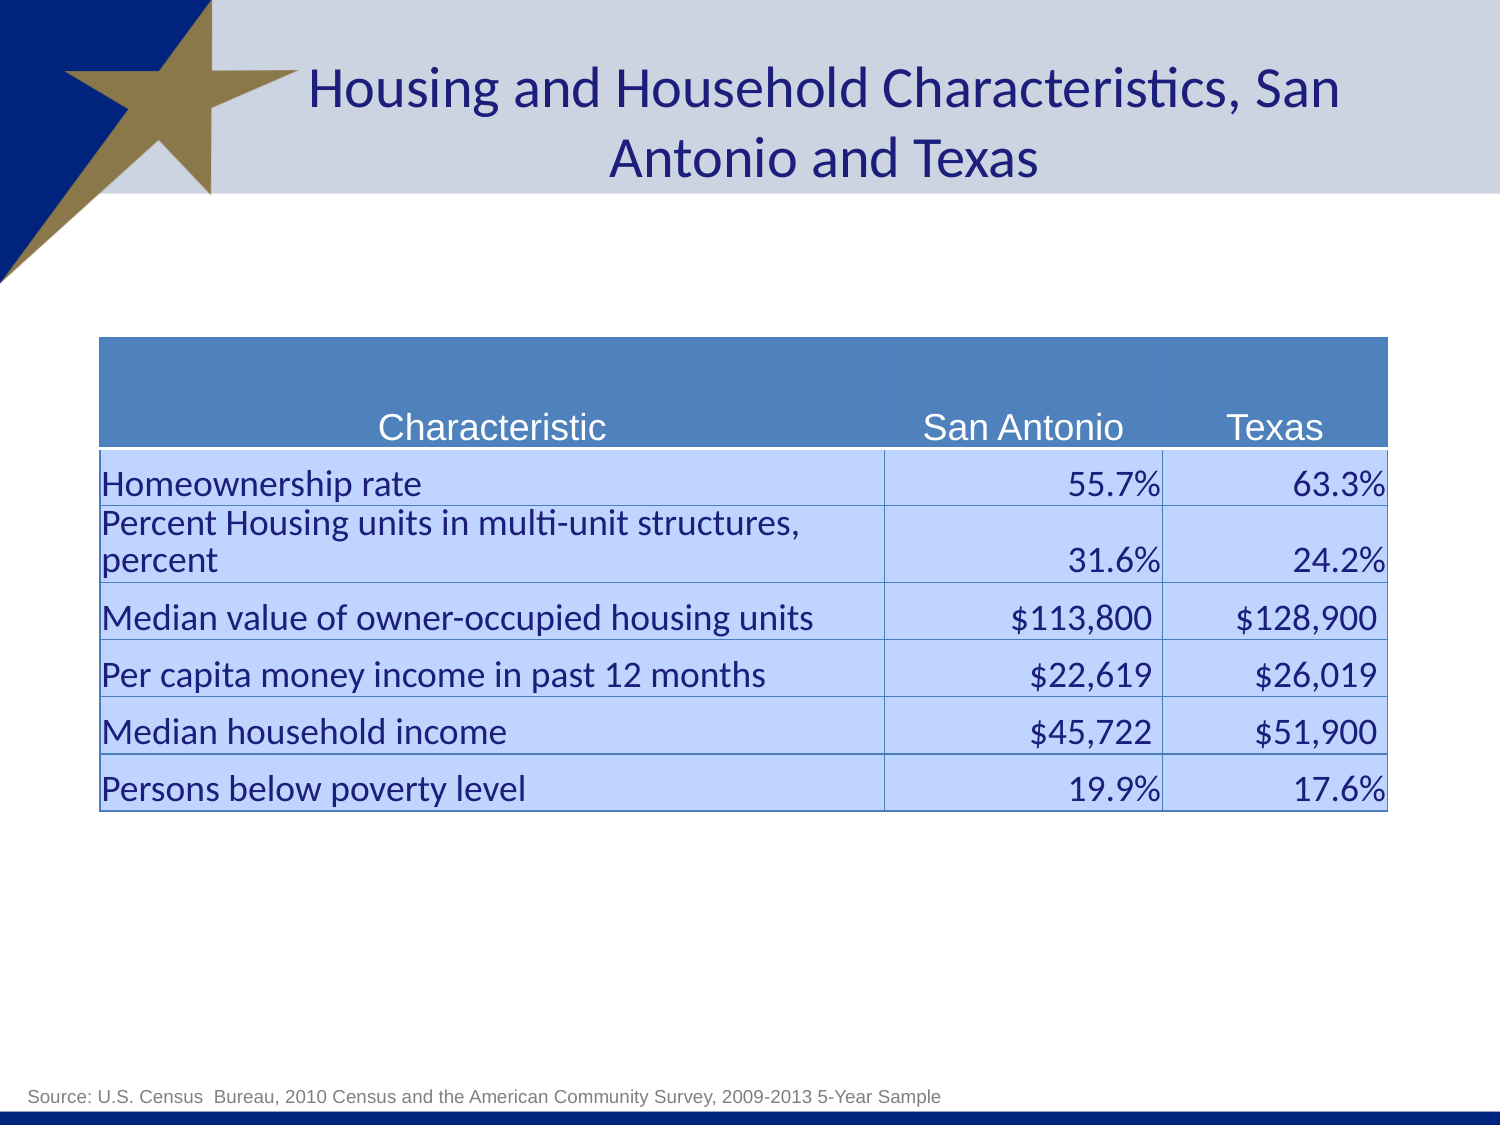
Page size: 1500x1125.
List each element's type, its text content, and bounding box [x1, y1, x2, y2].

table_cell Median household income [101, 697, 884, 753]
table_cell 31.6% [885, 506, 1162, 582]
table_cell Median value of owner-occupied housing units [101, 583, 884, 639]
table_cell $51,900 [1163, 697, 1387, 753]
title Housing and Household Characteristics, San Antonio and Texas [262, 37, 1388, 200]
table_cell 19.9% [885, 755, 1162, 810]
table_cell $45,722 [885, 697, 1162, 753]
table_cell Homeownership rate [101, 450, 884, 505]
table_cell 55.7% [885, 450, 1162, 505]
table_cell 17.6% [1163, 755, 1387, 810]
table_cell $26,019 [1163, 640, 1387, 696]
table_cell Persons below poverty level [101, 755, 884, 810]
table_cell 63.3% [1163, 450, 1387, 505]
table_cell $22,619 [885, 640, 1162, 696]
table_header San Antonio [885, 338, 1162, 447]
text_box Source: U.S. Census Bureau, 2010 Census and the American Community Survey, 2009-2013 5-Year Sample [12, 1075, 1063, 1115]
table_cell $113,800 [885, 583, 1162, 639]
table_cell Percent Housing units in multi-unit structures, percent [101, 506, 884, 582]
table_header Texas [1163, 338, 1387, 447]
table_cell Per capita money income in past 12 months [101, 640, 884, 696]
picture [0, 0, 1500, 1125]
table_cell $128,900 [1163, 583, 1387, 639]
table_header Characteristic [101, 338, 884, 447]
table_cell 24.2% [1163, 506, 1387, 582]
